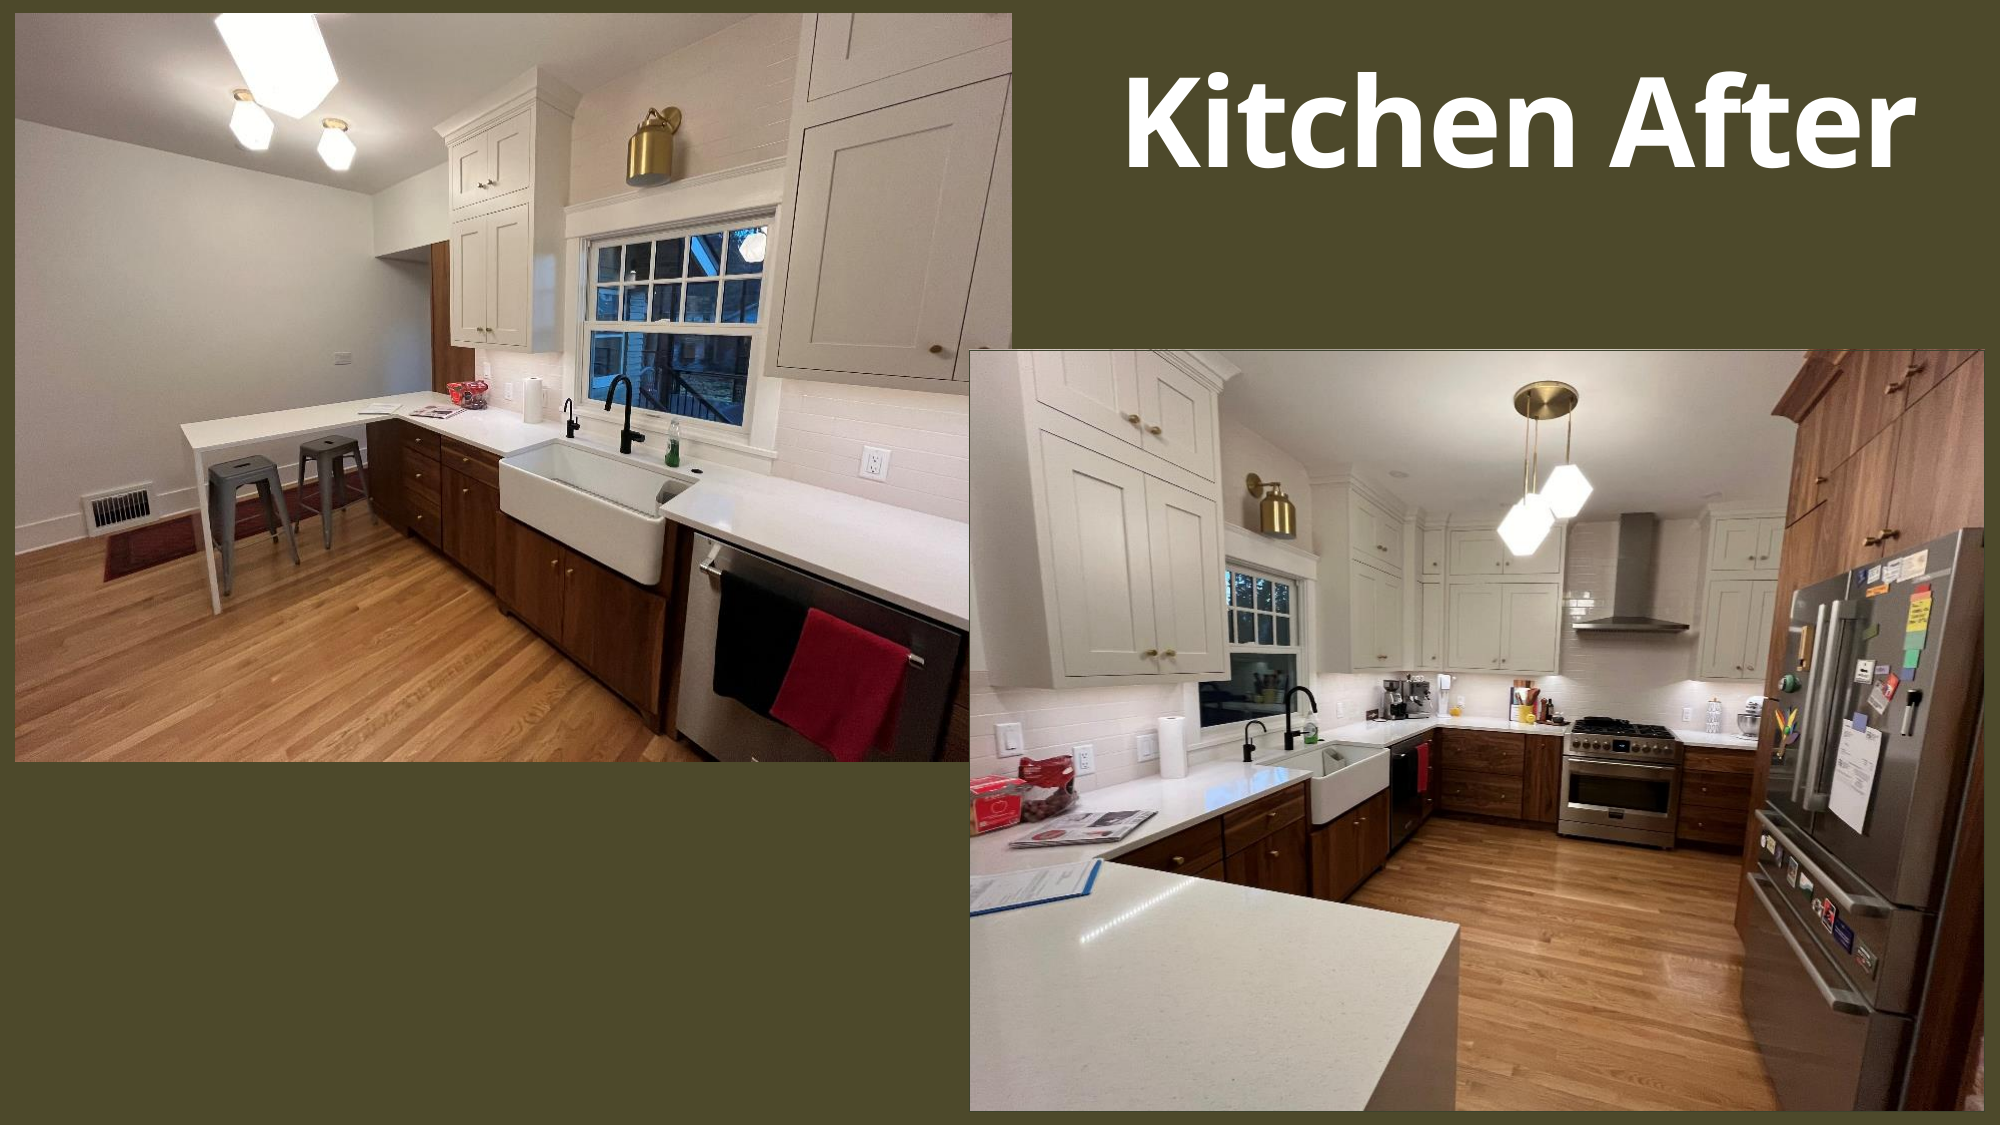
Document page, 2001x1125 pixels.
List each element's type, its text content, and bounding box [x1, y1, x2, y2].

text_box Kitchen After [1104, 0, 2000, 199]
picture [14, 13, 1986, 1112]
